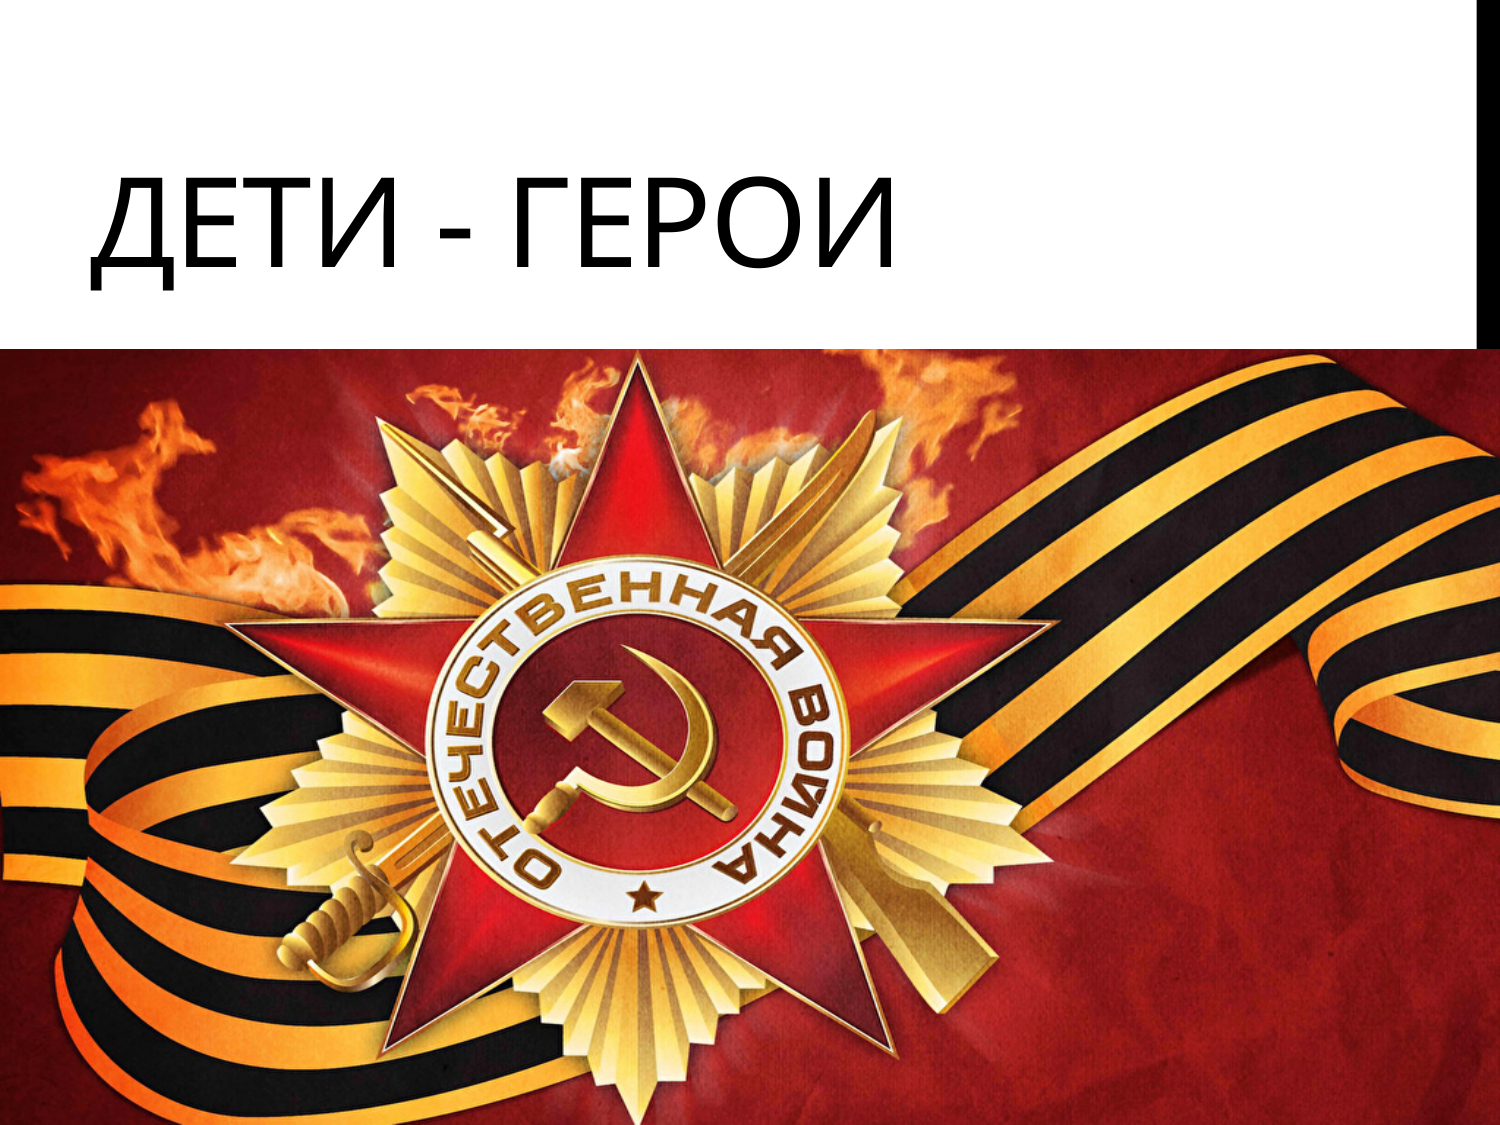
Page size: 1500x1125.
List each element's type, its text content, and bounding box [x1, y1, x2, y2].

title ДЕТИ - ГЕРОИ [75, 37, 1350, 344]
picture [0, 349, 1500, 1125]
